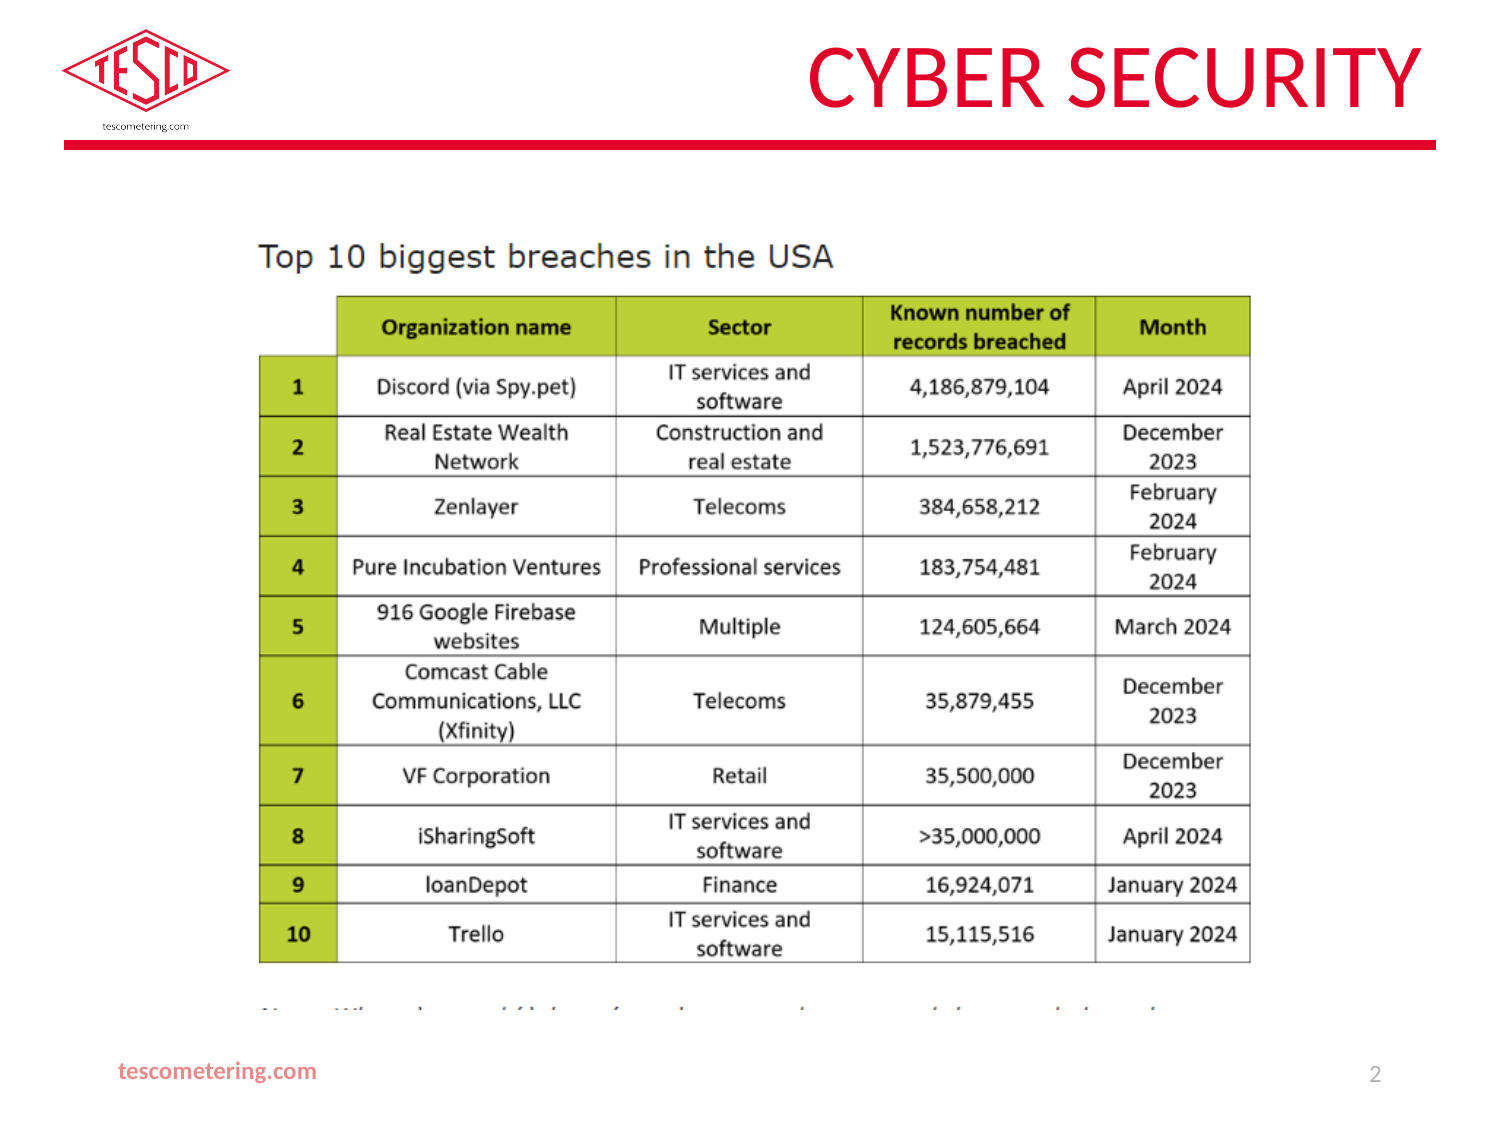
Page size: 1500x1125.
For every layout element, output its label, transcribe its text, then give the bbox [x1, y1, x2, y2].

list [214, 214, 1286, 1010]
slide_number 2 [1059, 1042, 1397, 1103]
title Cyber Security [255, 22, 1438, 134]
footer tescometering.com [103, 1039, 610, 1100]
picture [61, 29, 231, 133]
